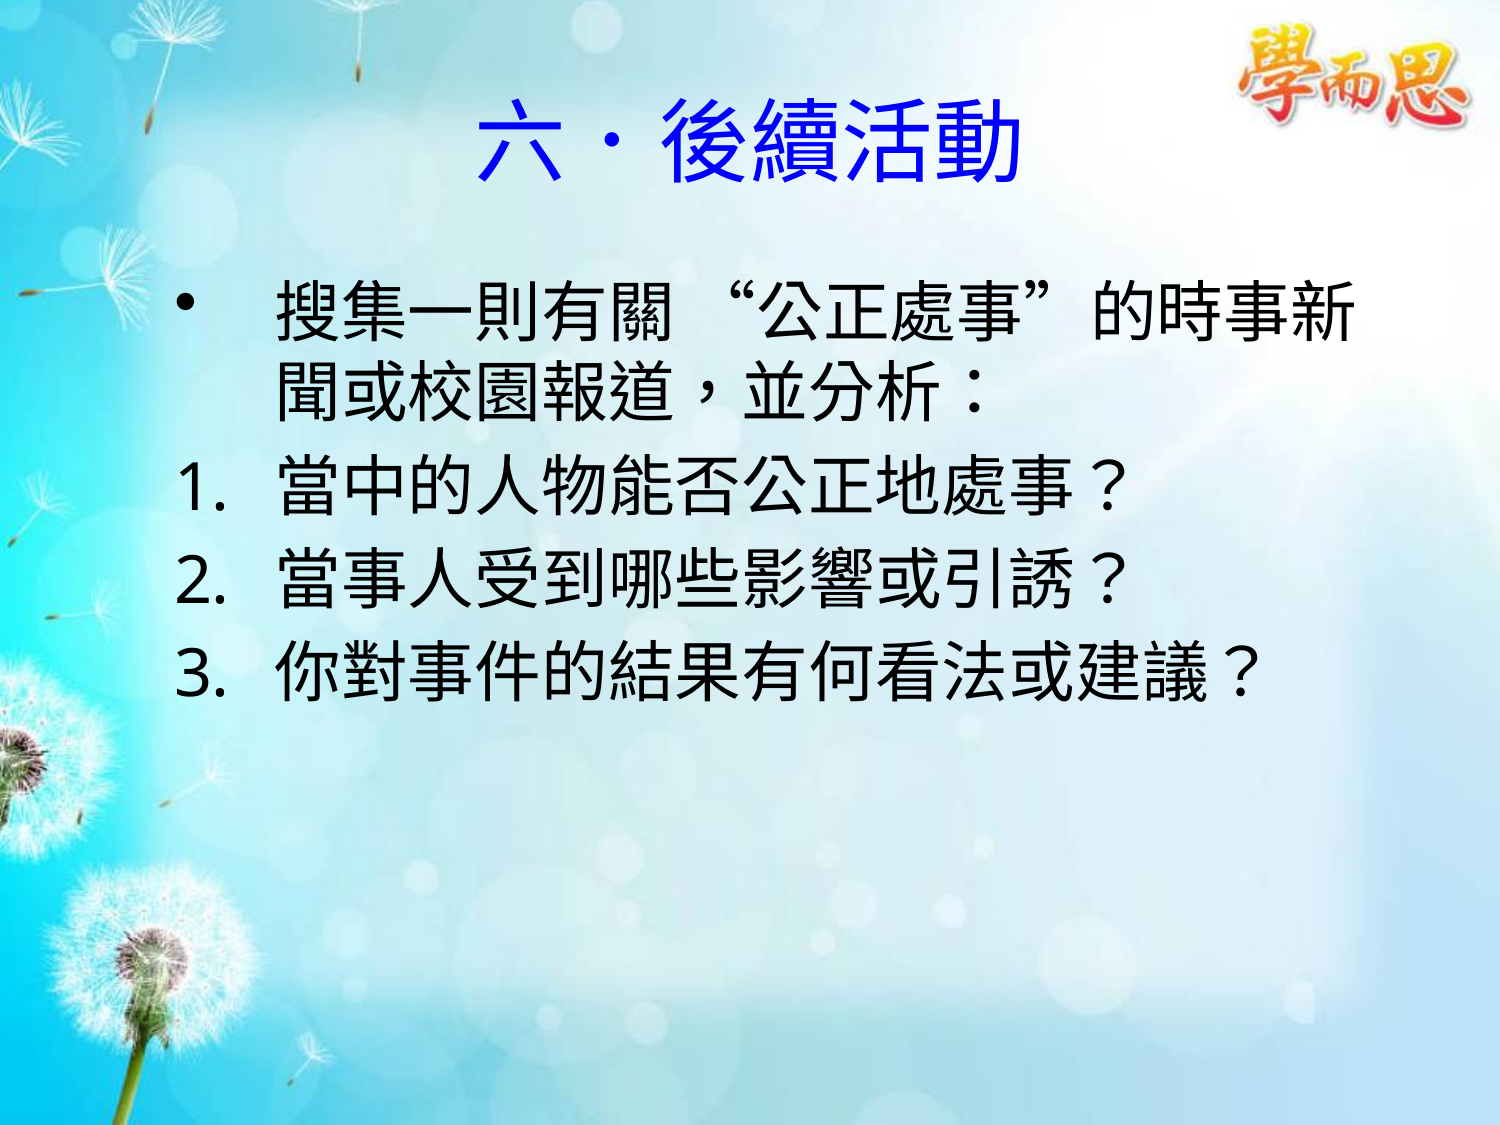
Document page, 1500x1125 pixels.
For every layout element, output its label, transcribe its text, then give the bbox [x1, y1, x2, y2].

title 六．後續活動 [75, 45, 1425, 233]
picture [0, 0, 1500, 1125]
list 搜集一則有關 “公正處事”的時事新聞或校園報道，並分析： 當中的人物能否公正地處事？ 當事人受到哪些影響或引誘？ 你對事件的結果有何看法或建議？ [159, 262, 1425, 1005]
